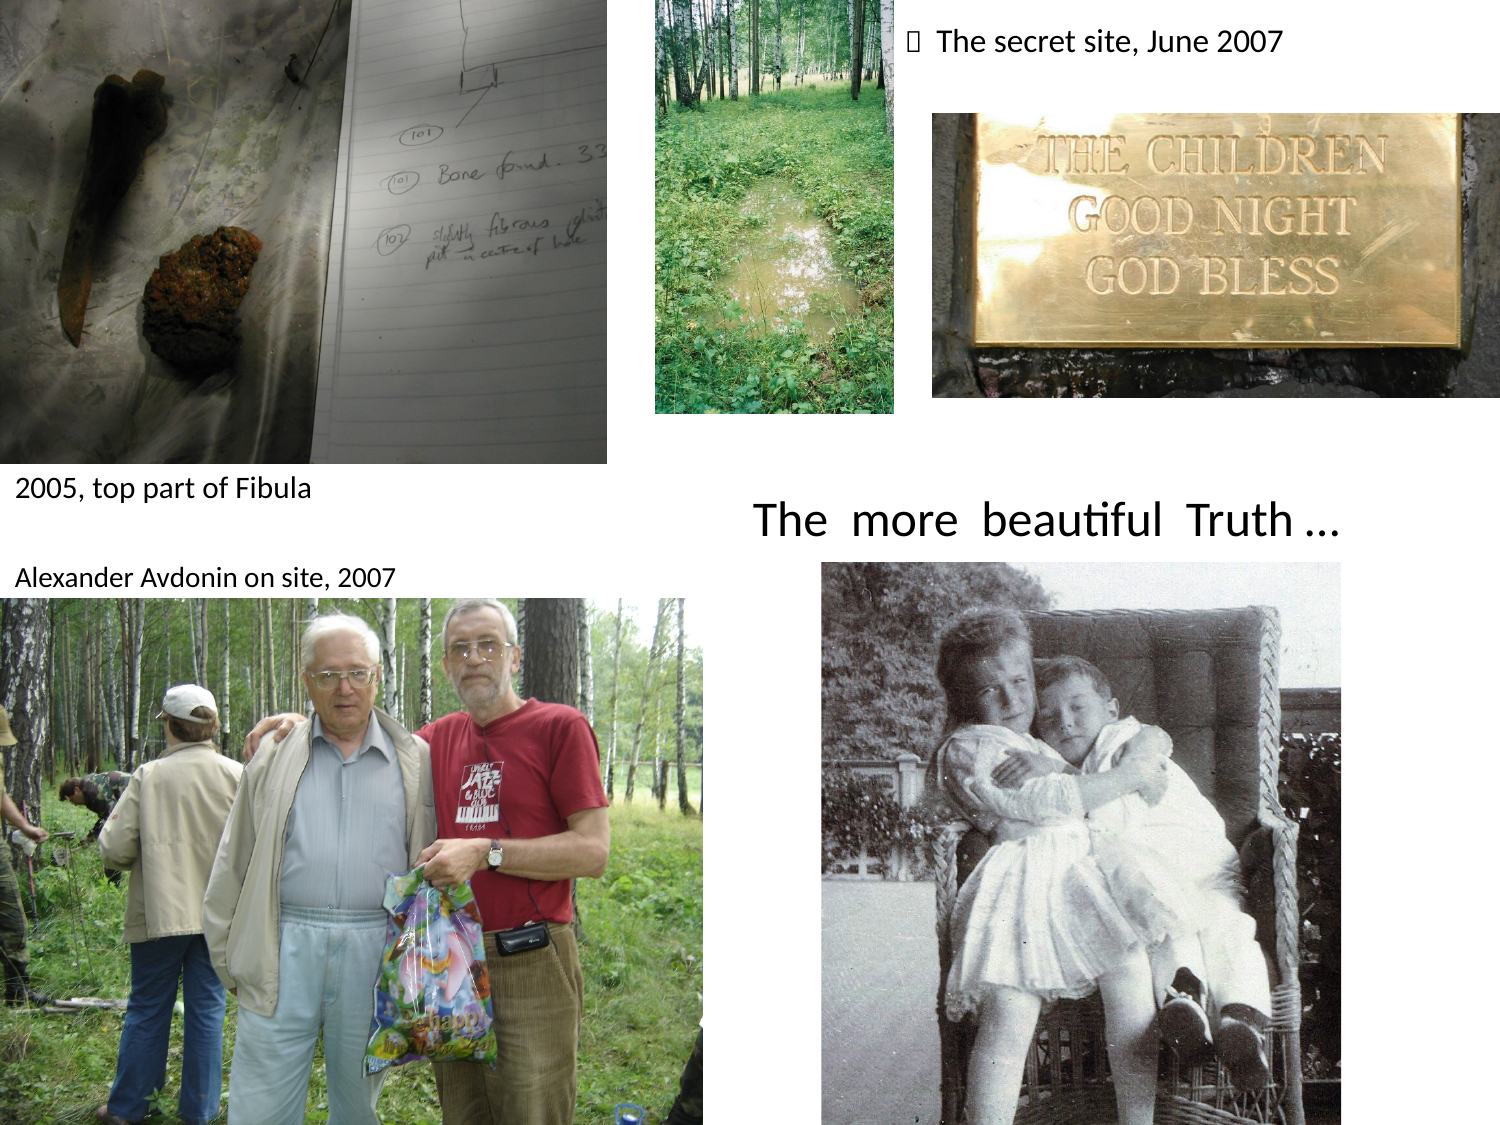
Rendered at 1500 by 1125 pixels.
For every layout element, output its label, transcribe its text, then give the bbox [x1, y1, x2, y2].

text_box Alexander Avdonin on site, 2007 [0, 555, 420, 597]
text_box  The secret site, June 2007 [899, 16, 1333, 67]
text_box 2005, top part of Fibula [0, 471, 343, 513]
text_box The more beautiful Truth … [738, 485, 1376, 555]
picture [821, 562, 1342, 1125]
picture [932, 113, 1500, 398]
picture [0, 597, 703, 1125]
picture [655, 0, 894, 415]
picture [0, 0, 607, 465]
